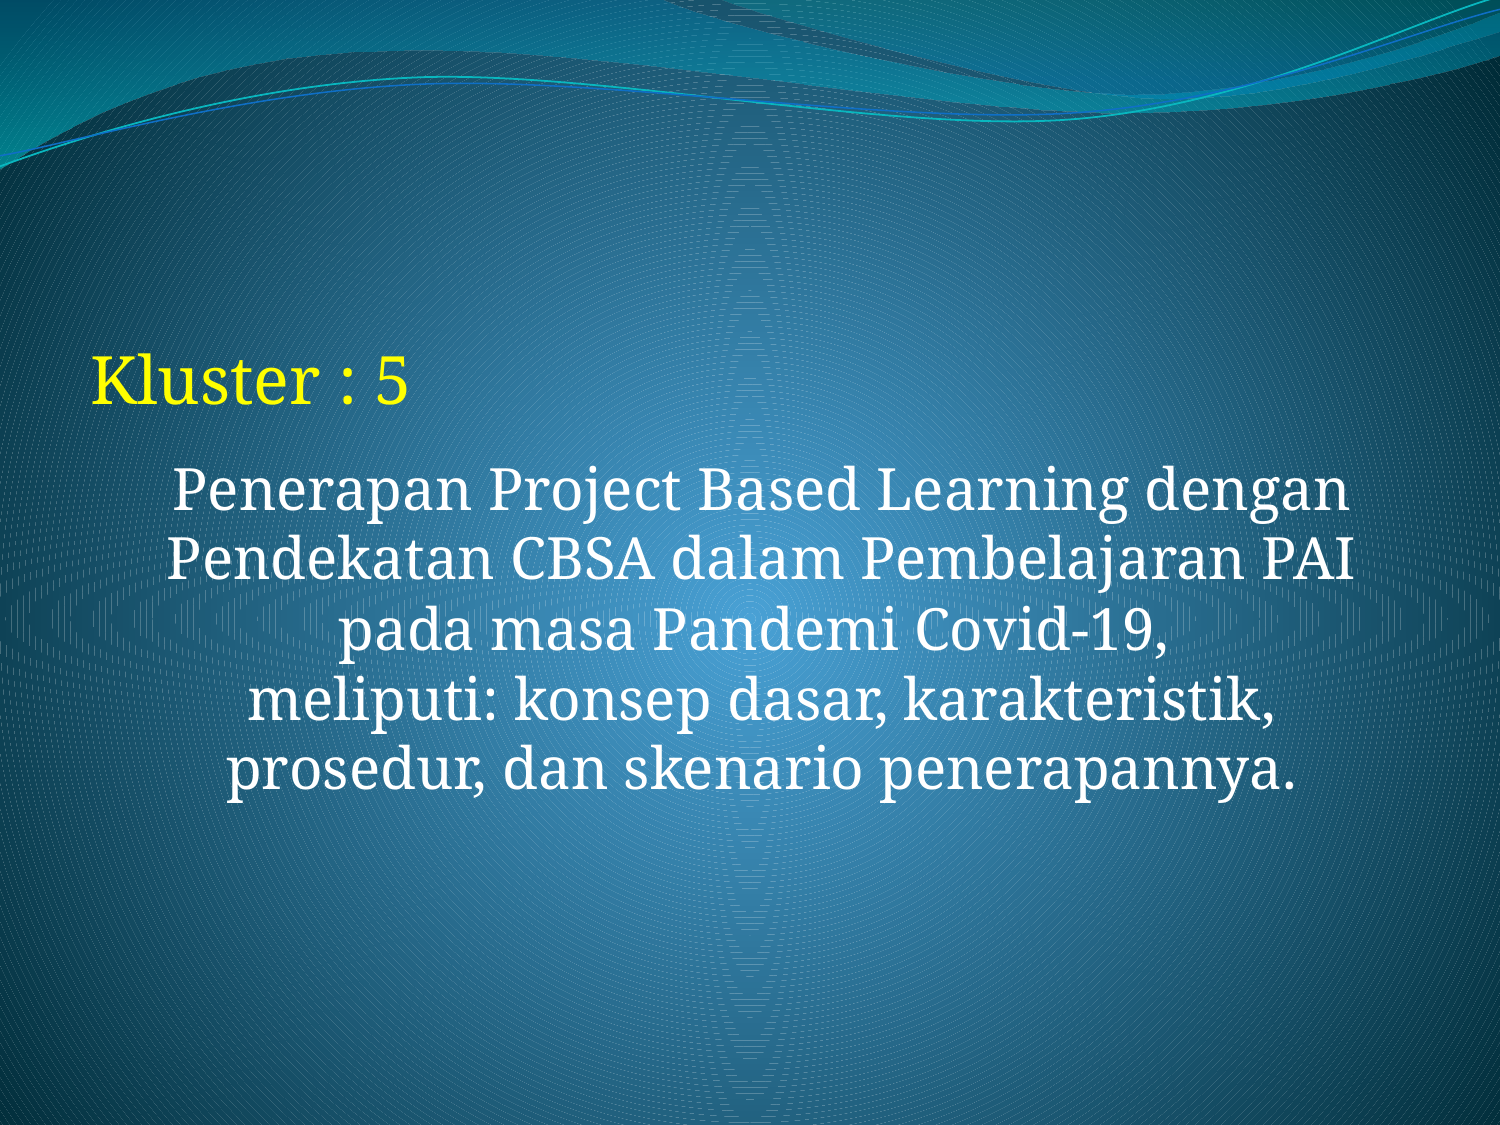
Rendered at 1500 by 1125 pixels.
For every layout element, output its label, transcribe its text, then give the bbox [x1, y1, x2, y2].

text_box Penerapan Project Based Learning dengan Pendekatan CBSA dalam Pembelajaran PAI pada masa Pandemi Covid-19, meliputi: konsep dasar, karakteristik, prosedur, dan skenario penerapannya. [147, 444, 1376, 809]
text_box Kluster : 5 [75, 330, 427, 426]
